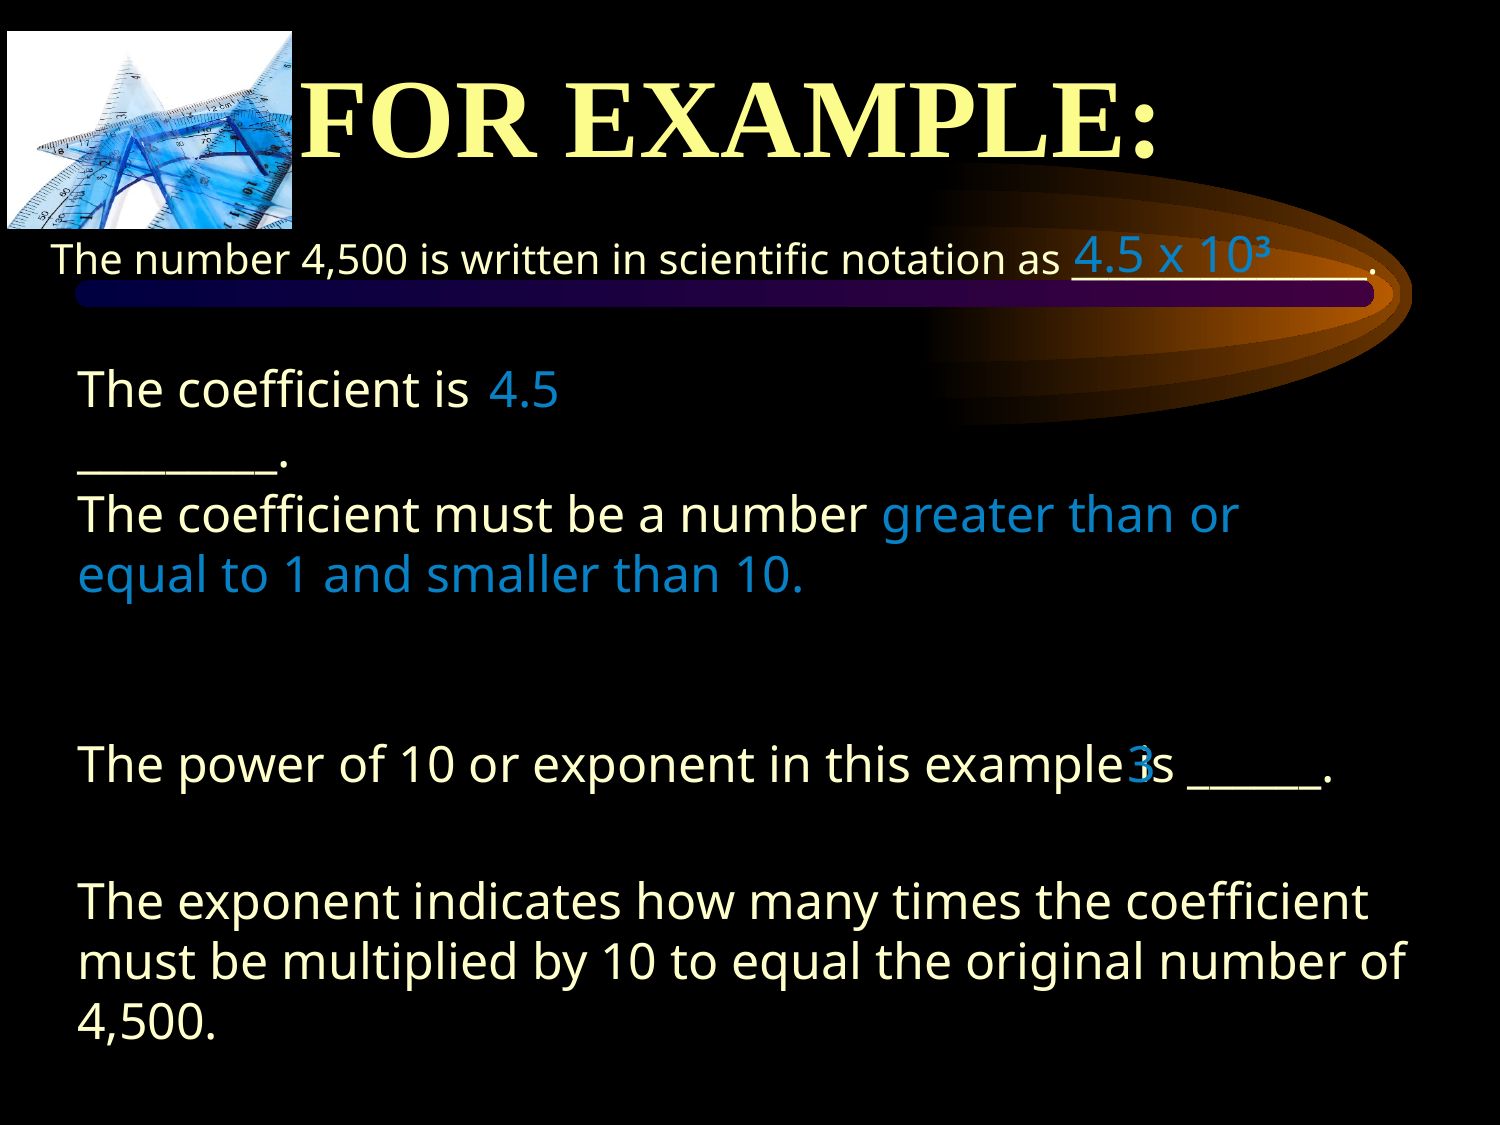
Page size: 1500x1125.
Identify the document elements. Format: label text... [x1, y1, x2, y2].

text_box 3 [1112, 724, 1238, 800]
text_box 4.5 x 103 [1060, 214, 1287, 290]
text_box The number 4,500 is written in scientific notation as ________________. [1287, 224, 1394, 290]
text_box For example: [298, 37, 1180, 188]
text_box The power of 10 or exponent in this example is ______. [62, 724, 1112, 800]
text_box The exponent indicates how many times the coefficient must be multiplied by 10 to equal the original number of 4,500. [62, 862, 1438, 1058]
picture [6, 31, 293, 229]
text_box The coefficient is _________. [62, 349, 713, 474]
text_box 4.5 [474, 349, 625, 425]
text_box The power of 10 or exponent in this example is ______. [1238, 724, 1368, 800]
text_box The number 4,500 is written in scientific notation as ________________. [35, 224, 1060, 290]
text_box The coefficient must be a number greater than or equal to 1 and smaller than 10. [62, 474, 1368, 610]
